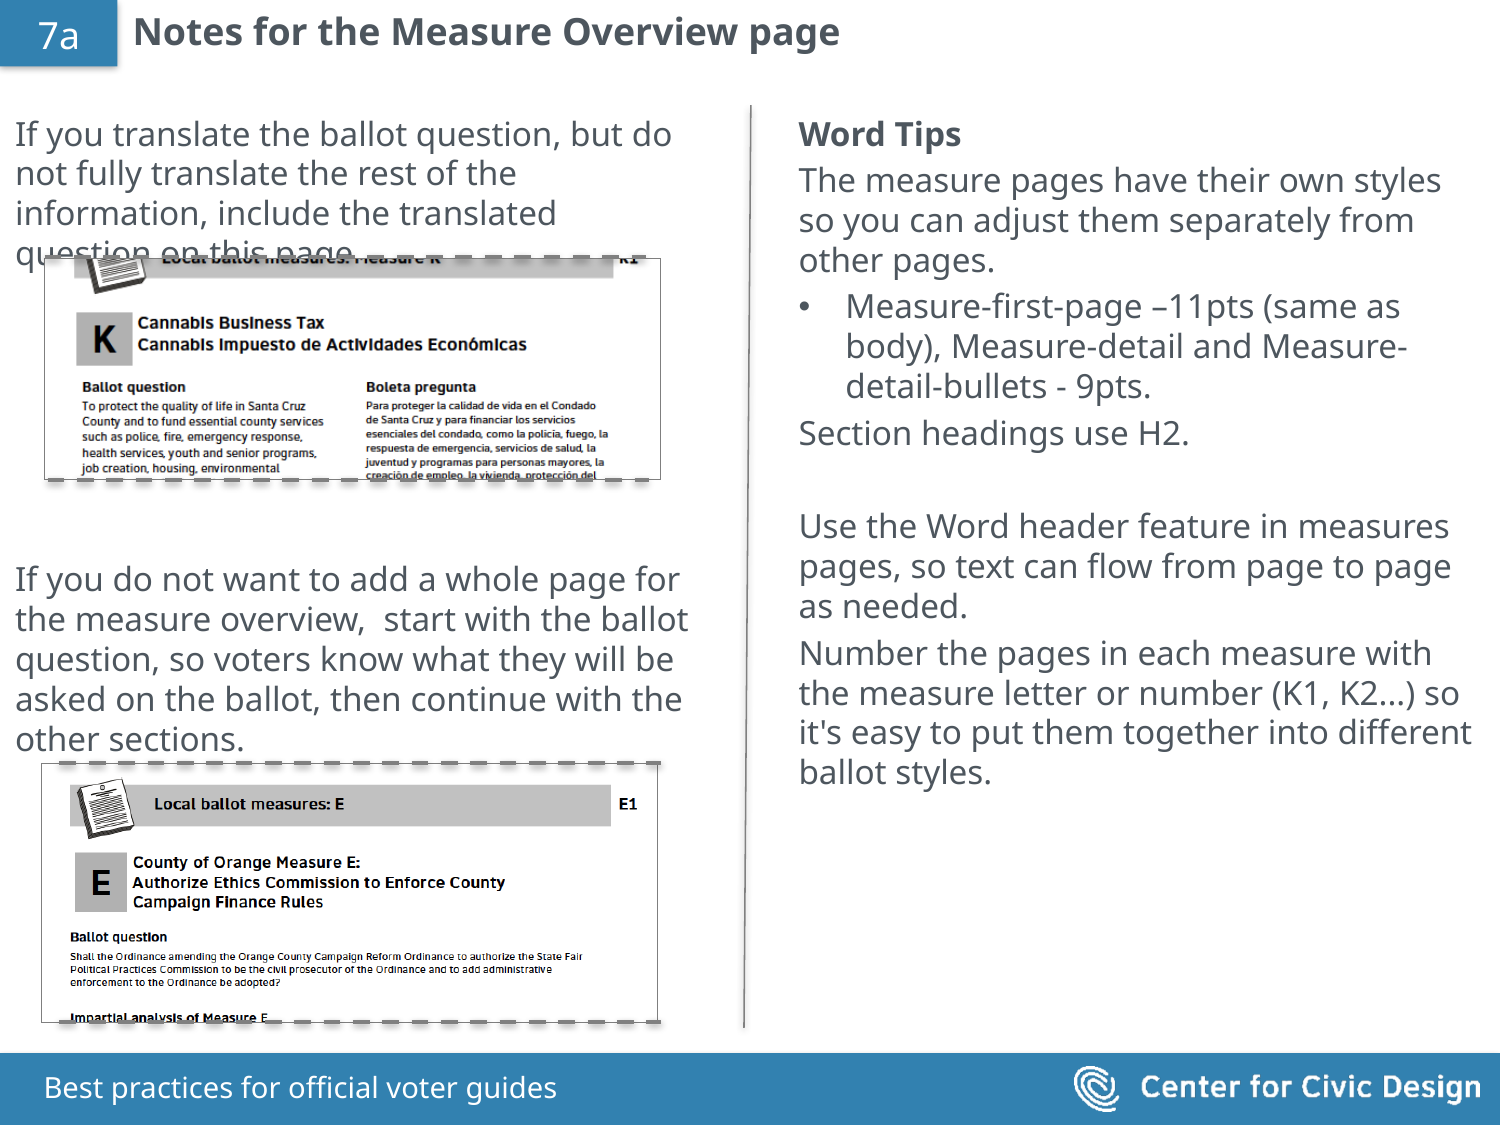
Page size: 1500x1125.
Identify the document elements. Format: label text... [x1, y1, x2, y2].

list Word Tips The measure pages have their own styles so you can adjust them separately from other pages. Measure-first-page –11pts (same as body), Measure-detail and Measure-detail-bullets - 9pts. Section headings use H2. Use the Word header feature in measures pages, so text can flow from page to page as needed. Number the pages in each measure with the measure letter or number (K1, K2...) so it's easy to put them together into different ballot styles. [783, 105, 1496, 1028]
list 7a [13, 4, 105, 64]
picture [1074, 1066, 1480, 1112]
picture [44, 258, 661, 480]
picture [41, 762, 658, 1023]
title Notes for the Measure Overview page [117, 0, 1446, 67]
list If you translate the ballot question, but do not fully translate the rest of the information, include the translated question on this page. If you do not want to add a whole page for the measure overview, start with the ballot question, so voters know what they will be asked on the ballot, then continue with the other sections. [0, 105, 712, 1028]
